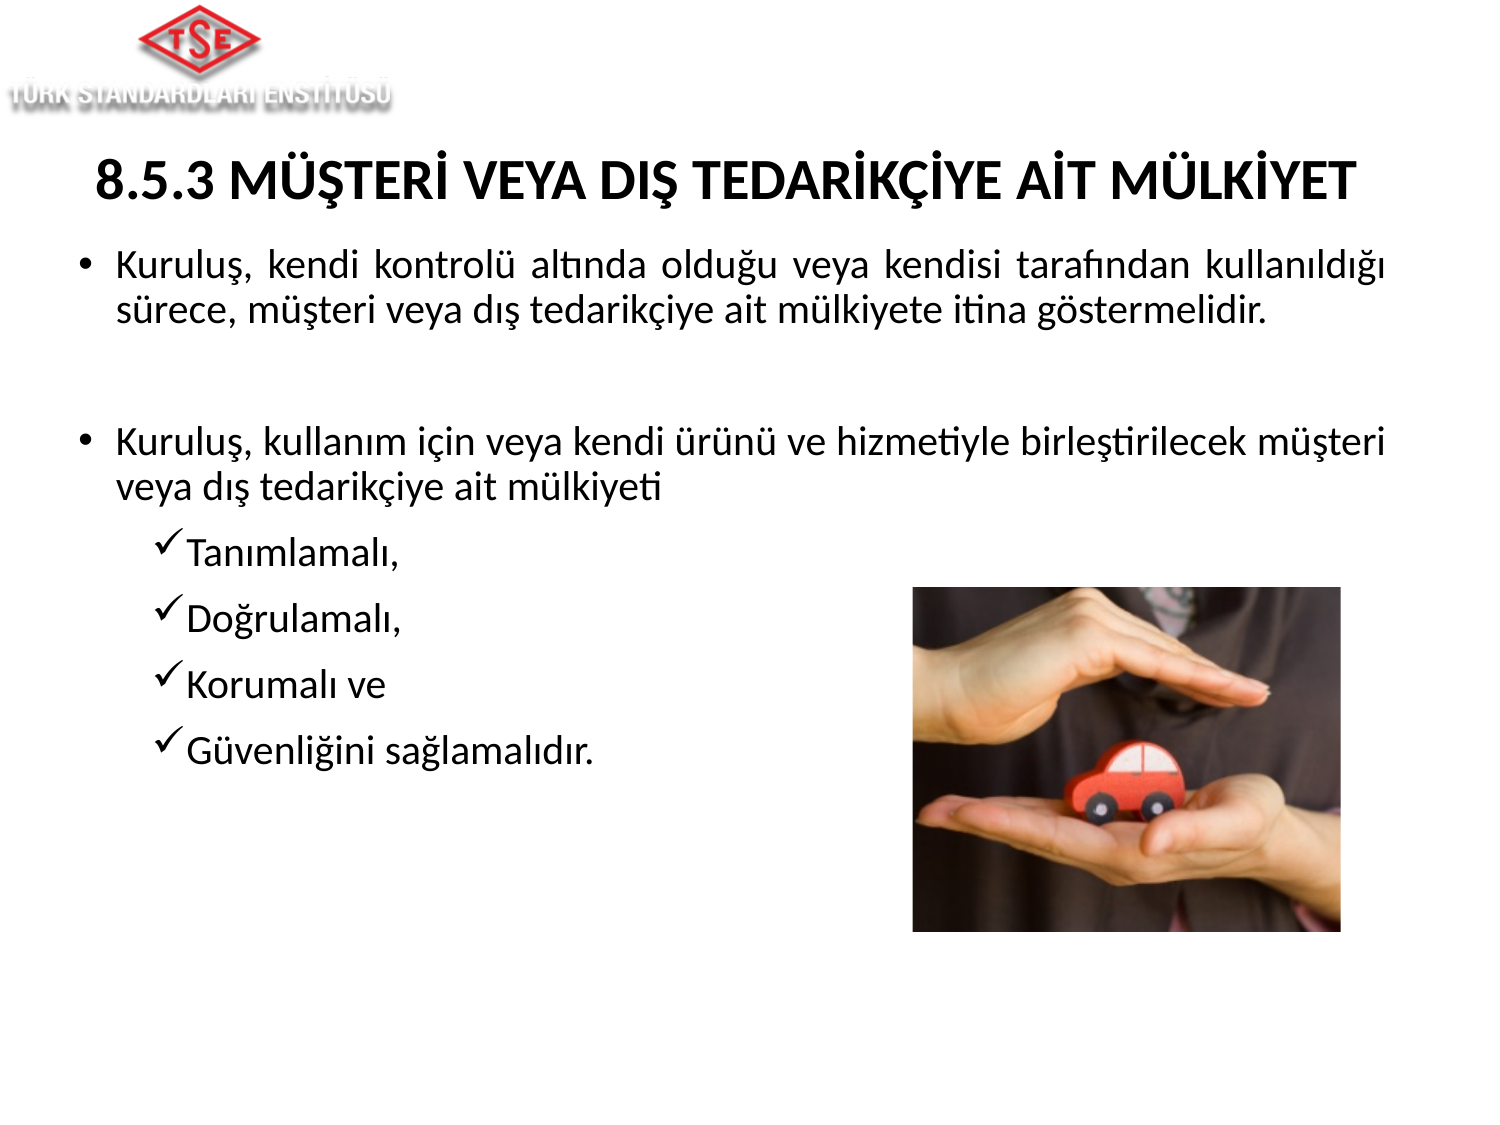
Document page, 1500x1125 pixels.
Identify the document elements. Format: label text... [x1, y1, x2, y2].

picture [912, 587, 1341, 934]
picture [0, 0, 400, 126]
title 8.5.3 MÜŞTERİ VEYA DIŞ TEDARİKÇİYE AİT MÜLKİYET [80, 126, 1417, 236]
list Kuruluş, kendi kontrolü altında olduğu veya kendisi tarafından kullanıldığı sürece, müşteri veya dış tedarikçiye ait mülkiyete itina göstermelidir. Kuruluş, kullanım için veya kendi ürünü ve hizmetiyle birleştirilecek müşteri veya dış tedarikçiye ait mülkiyeti Tanımlamalı, Doğrulamalı, Korumalı ve Güvenliğini sağlamalıdır. [63, 235, 1403, 940]
